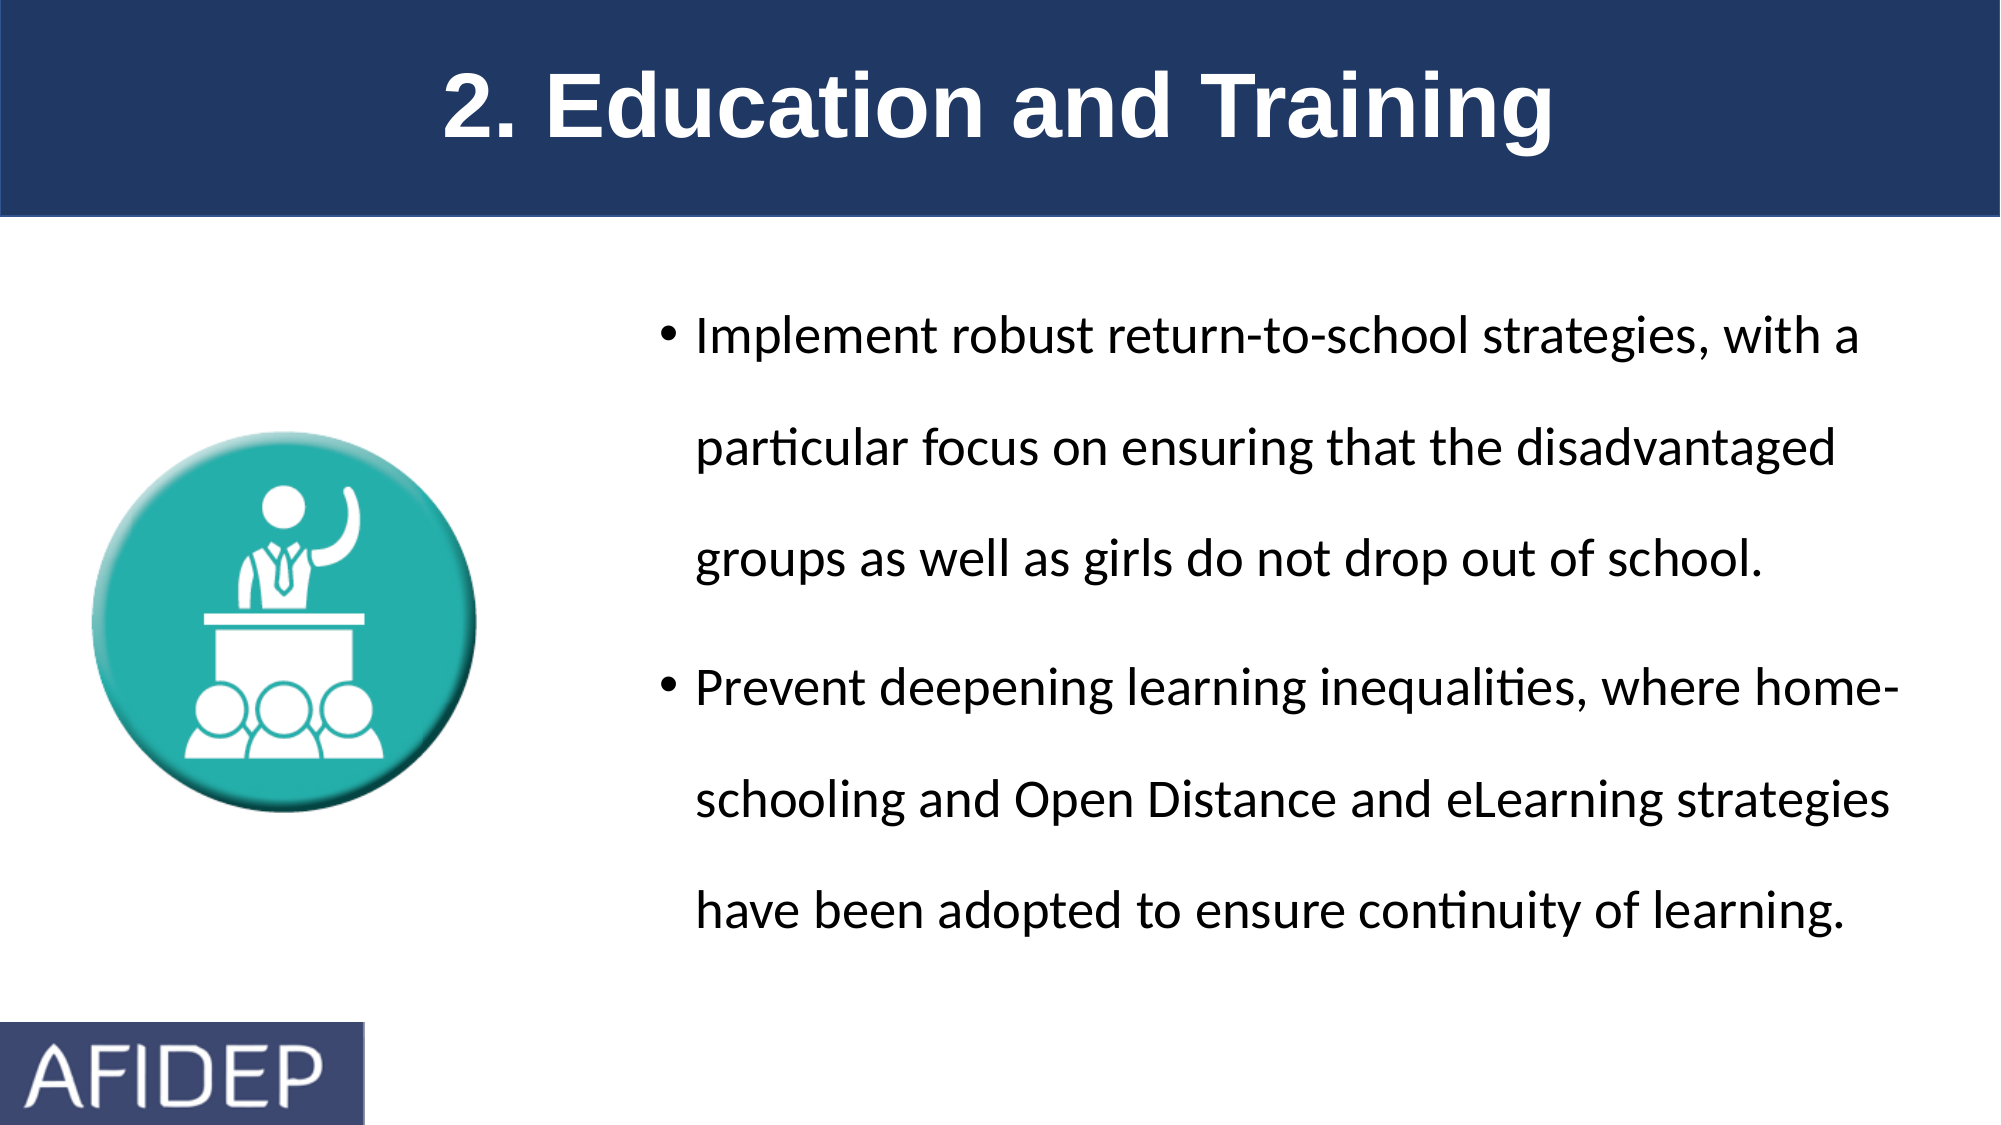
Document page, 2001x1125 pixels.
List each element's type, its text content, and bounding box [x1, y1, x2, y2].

picture [48, 366, 528, 850]
picture [0, 1022, 365, 1125]
text_box 2. Education and Training [0, 0, 2000, 217]
list Implement robust return-to-school strategies, with a particular focus on ensuring that the disadvantaged groups as well as girls do not drop out of school. Prevent deepening learning inequalities, where home-schooling and Open Distance and eLearning strategies have been adopted to ensure continuity of learning. [644, 245, 1924, 1046]
